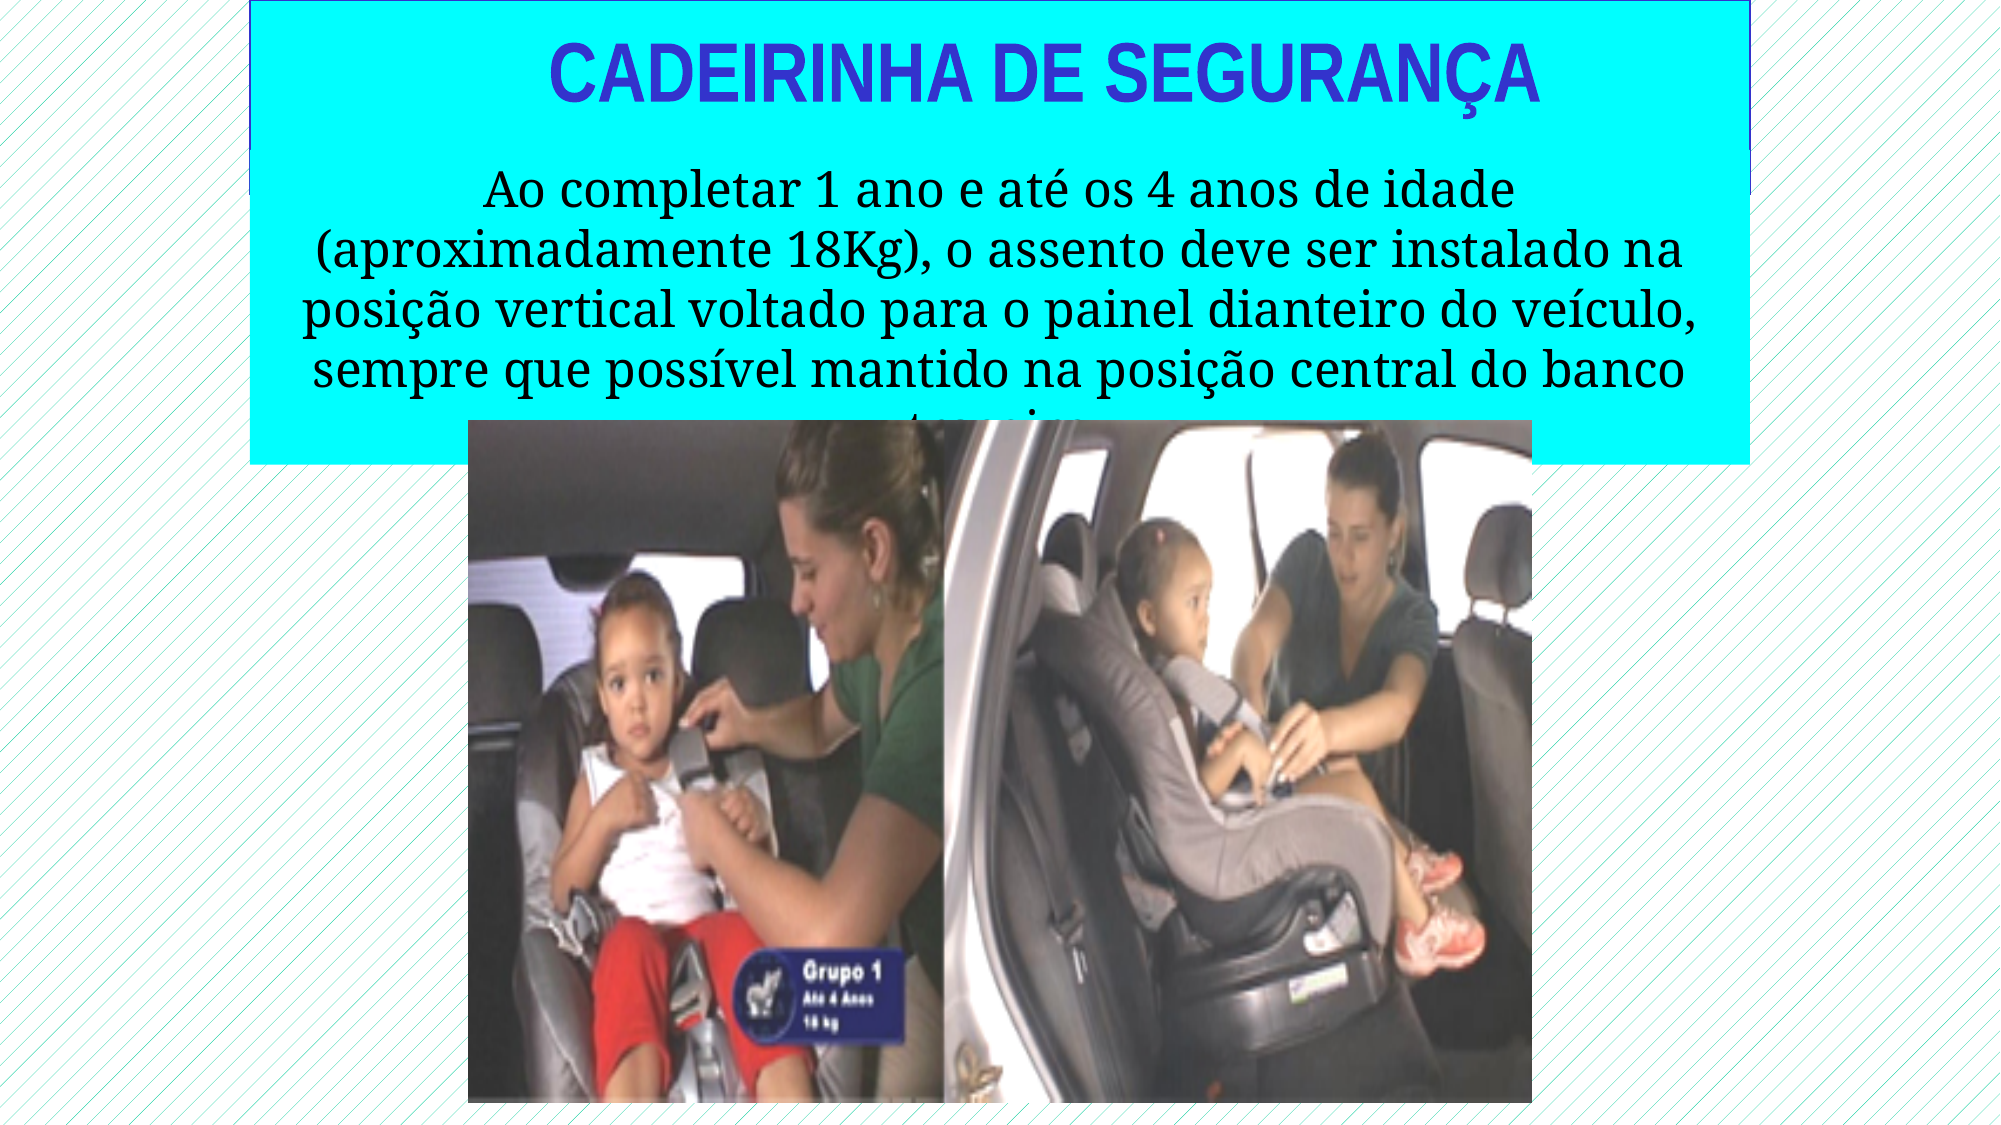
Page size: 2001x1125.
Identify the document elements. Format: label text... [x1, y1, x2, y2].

text_box [1532, 465, 1700, 475]
text_box [249, 0, 1750, 149]
text_box Ao completar 1 ano e até os 4 anos de idade (aproximadamente 18Kg), o assento deve ser instalado na posição vertical voltado para o painel dianteiro do veículo, sempre que possível mantido na posição central do banco traseiro [249, 149, 1750, 465]
picture [468, 420, 1532, 1104]
text_box [1700, 465, 1713, 474]
text_box [300, 465, 468, 475]
